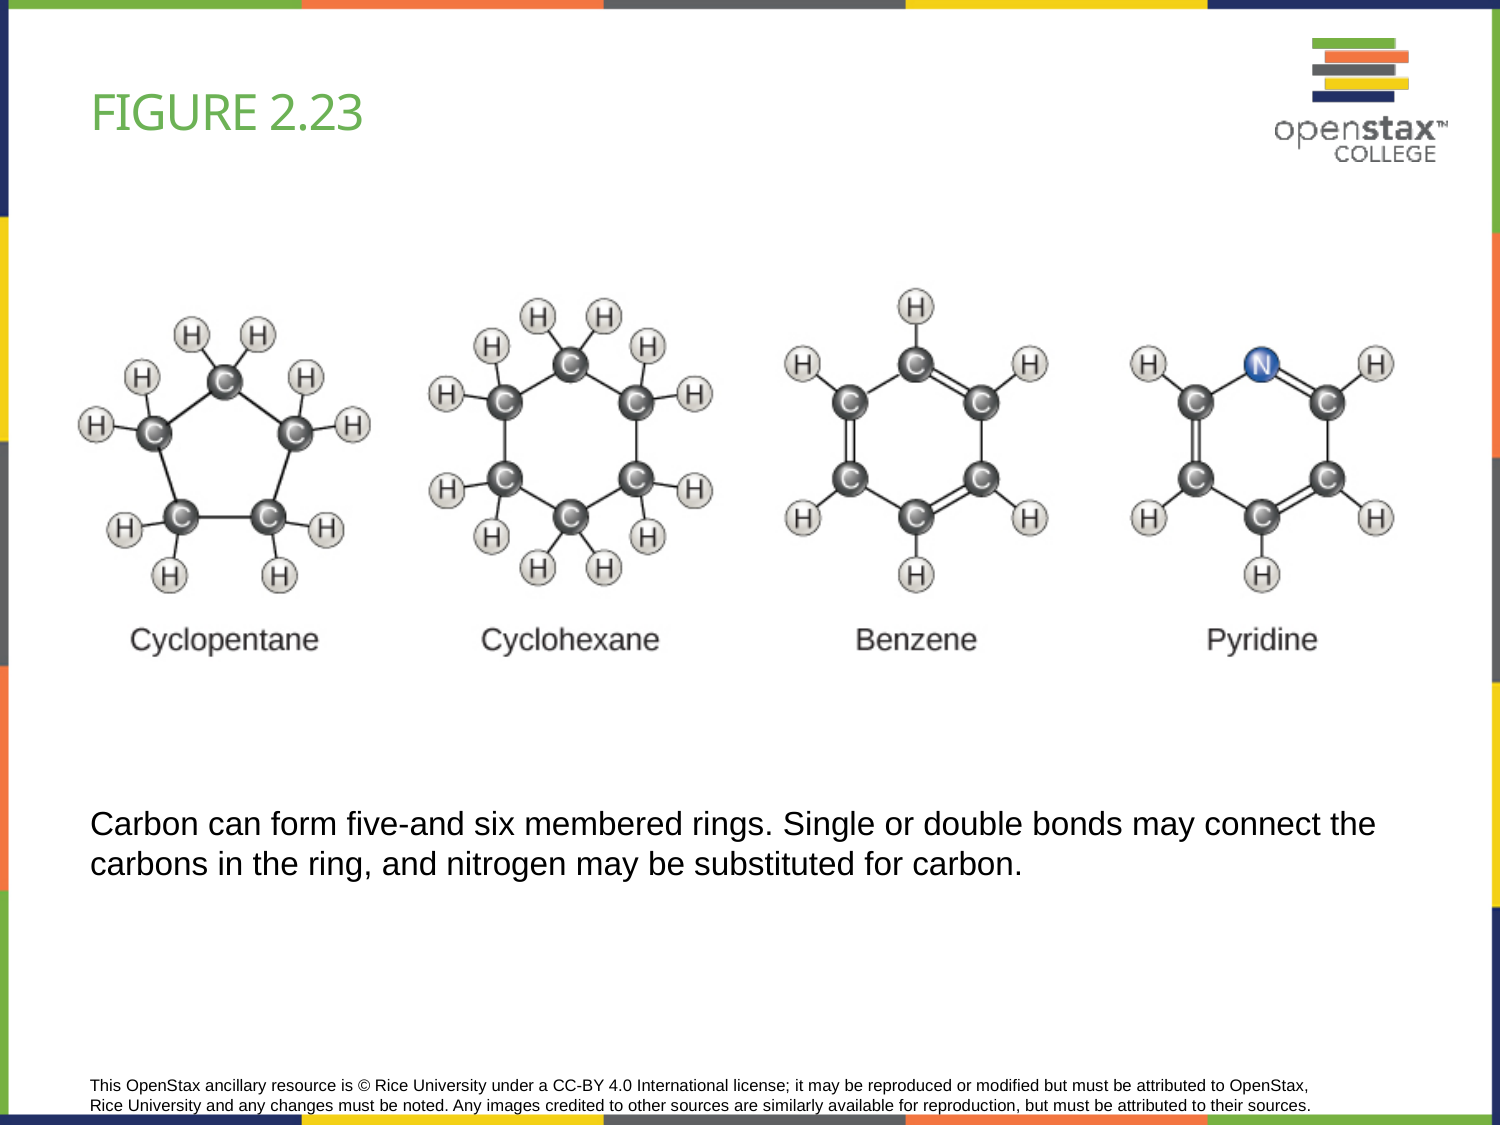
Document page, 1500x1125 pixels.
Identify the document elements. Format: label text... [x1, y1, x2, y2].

text_box This OpenStax ancillary resource is © Rice University under a CC-BY 4.0 International license; it may be reproduced or modified but must be attributed to OpenStax, Rice University and any changes must be noted. Any images credited to other sources are similarly available for reproduction, but must be attributed to their sources. [75, 1067, 1336, 1114]
title Figure 2.23 [75, 39, 1273, 148]
list Carbon can form five-and six membered rings. Single or double bonds may connect the carbons in the ring, and nitrogen may be substituted for carbon. [75, 794, 1398, 986]
picture [0, 0, 1500, 1125]
